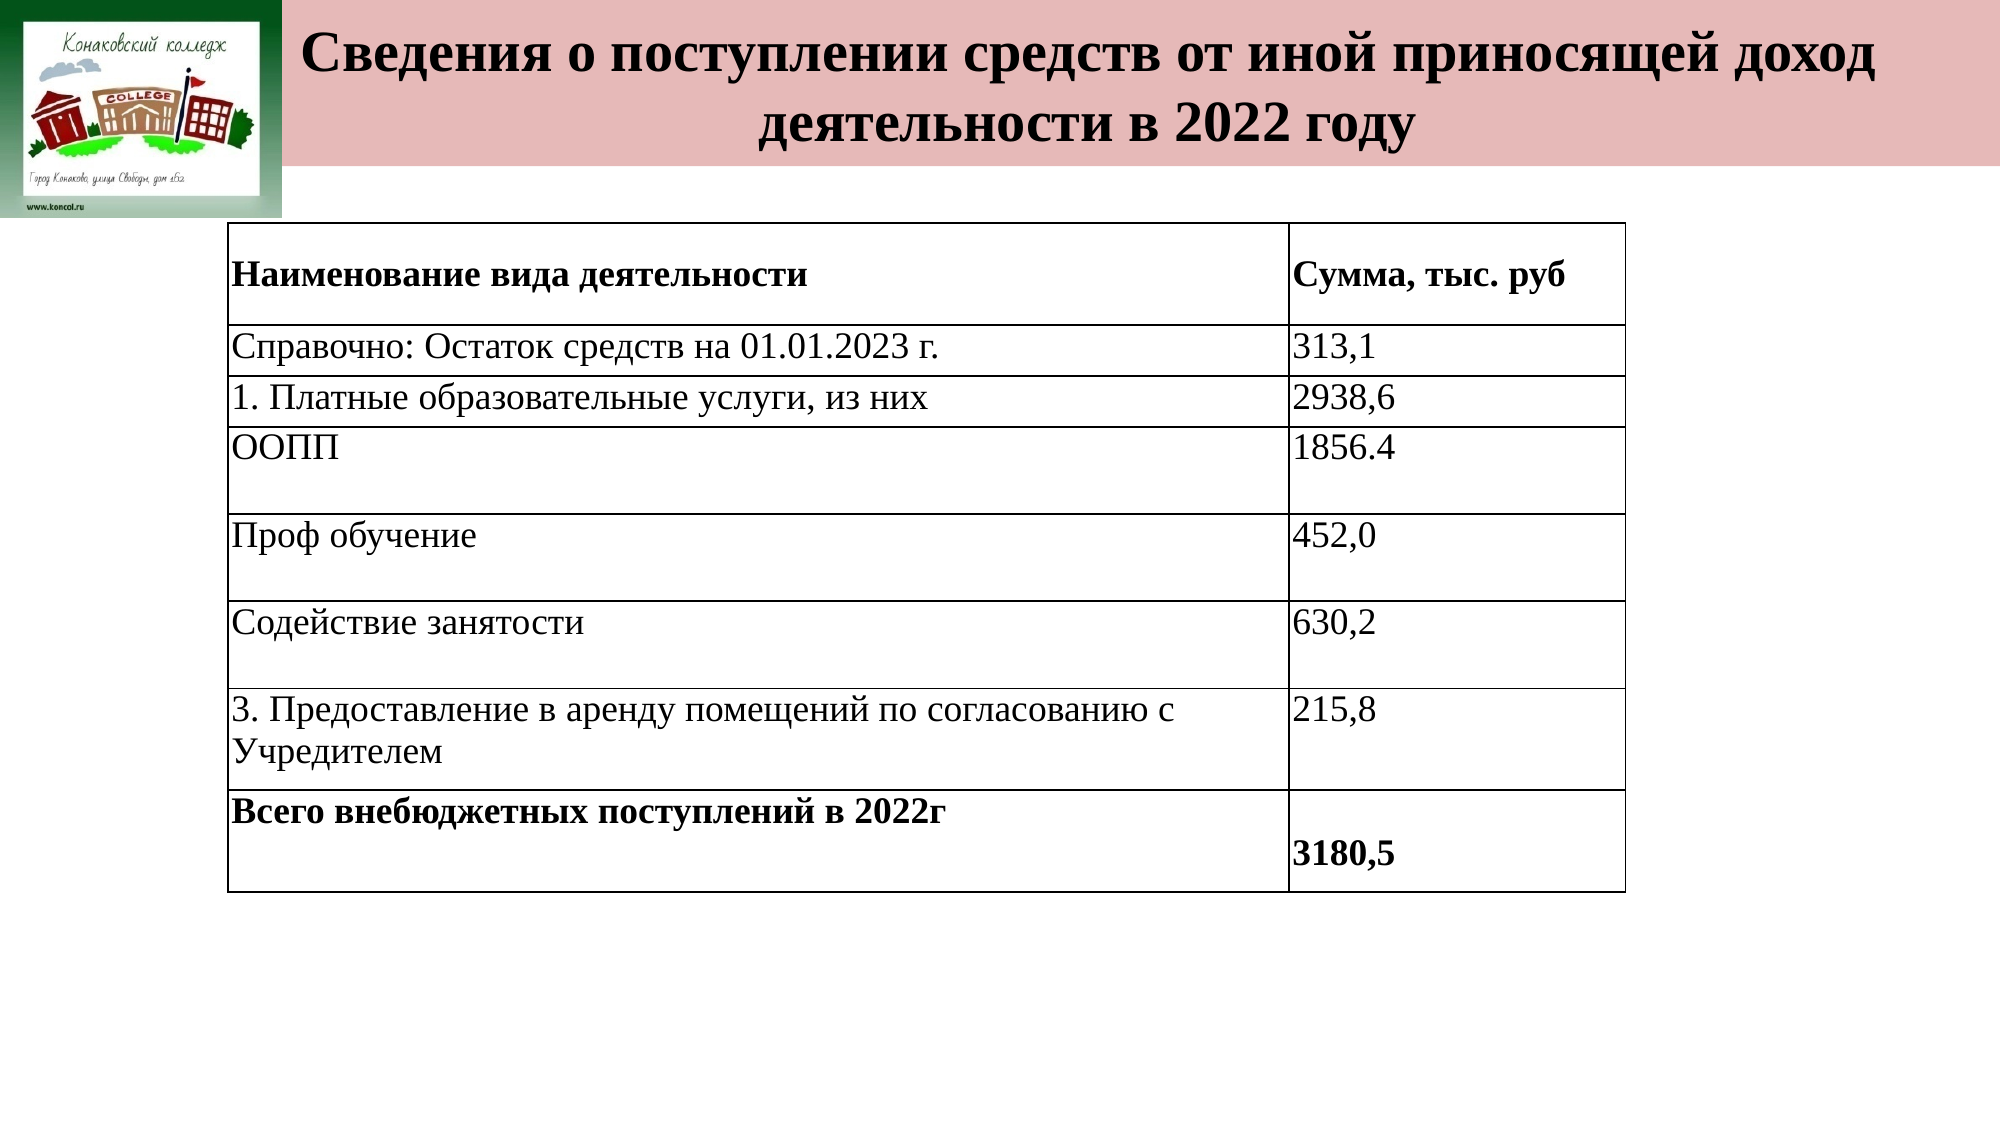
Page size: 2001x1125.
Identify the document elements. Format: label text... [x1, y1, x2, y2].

title Сведения о поступлении средств от иной приносящей доход деятельности в 2022 году [282, 0, 2000, 167]
table_cell 215,8 [1290, 689, 1625, 789]
table_cell Справочно: Остаток средств на 01.01.2023 г. [229, 326, 1288, 375]
picture [0, 0, 282, 218]
table_cell Содействие занятости [229, 602, 1288, 688]
table_cell 2938,6 [1290, 377, 1625, 426]
table_cell 1856.4 [1290, 428, 1625, 513]
table_cell 452,0 [1290, 515, 1625, 600]
table_cell 630,2 [1290, 602, 1625, 688]
table_header Сумма, тыс. руб [1290, 224, 1625, 324]
table_cell Всего внебюджетных поступлений в 2022г [229, 791, 1288, 891]
table_cell 313,1 [1290, 326, 1625, 375]
table_cell 1. Платные образовательные услуги, из них [229, 377, 1288, 426]
table_header Наименование вида деятельности [229, 224, 1288, 324]
table_cell 3. Предоставление в аренду помещений по согласованию с Учредителем [229, 689, 1288, 789]
table_cell ООПП [229, 428, 1288, 513]
table_cell Проф обучение [229, 515, 1288, 600]
table_cell 3180,5 [1290, 791, 1625, 891]
